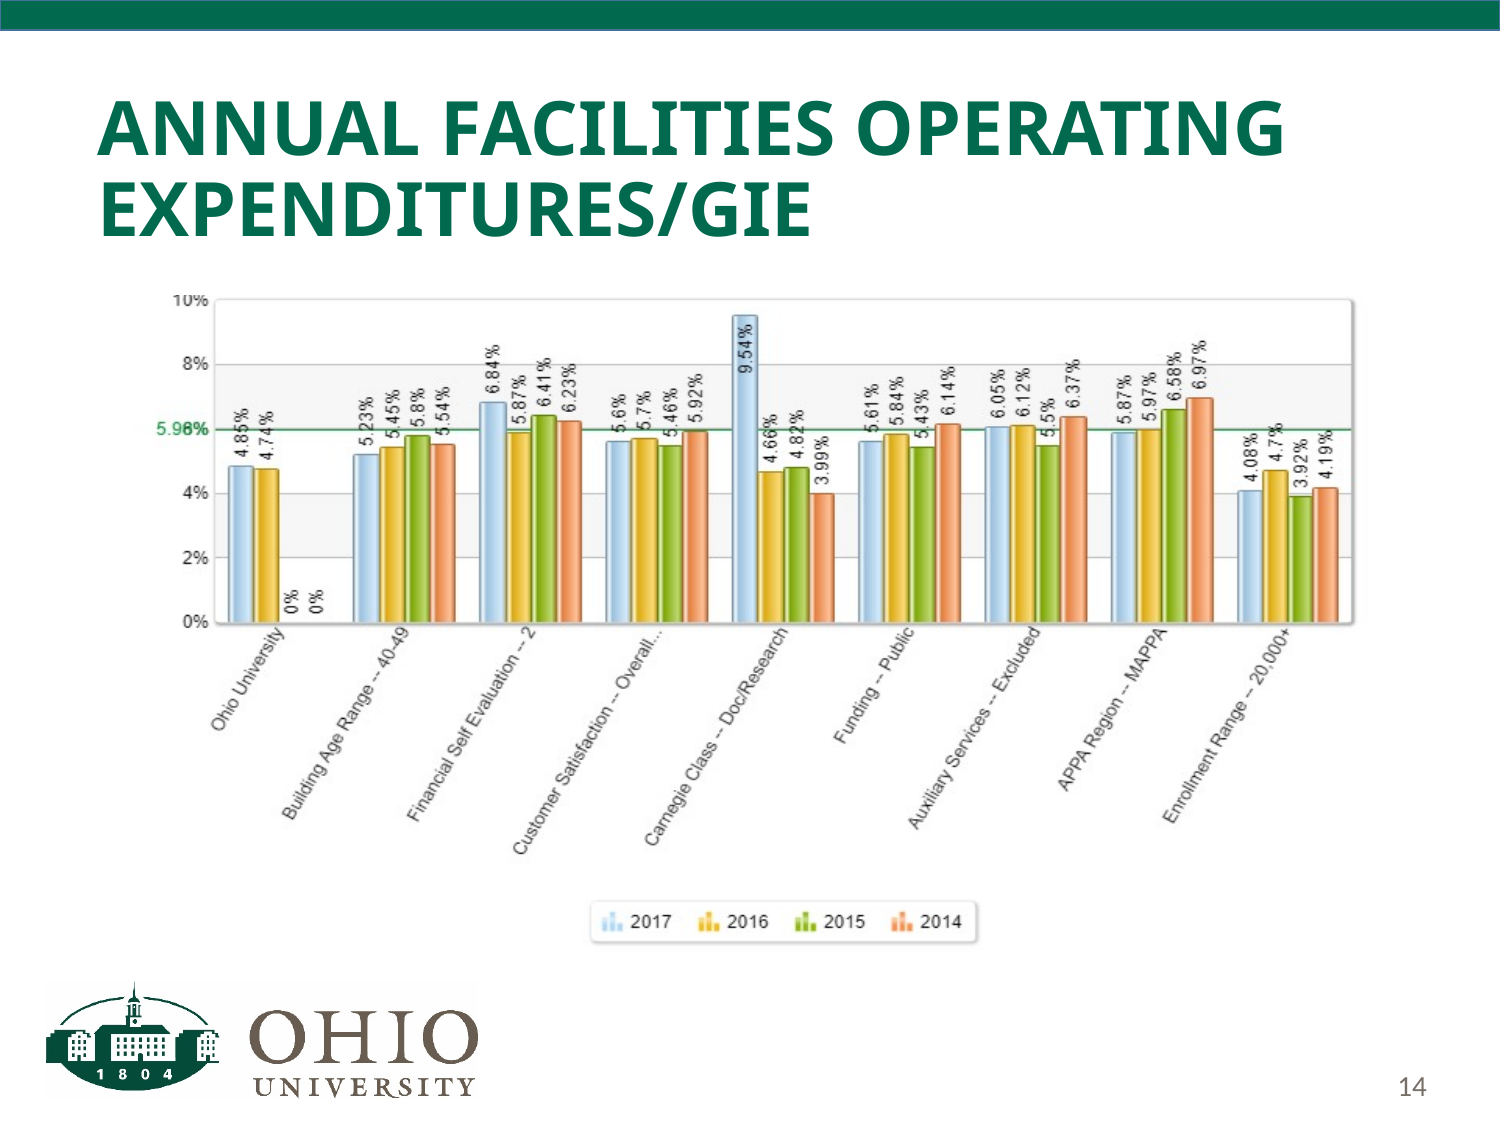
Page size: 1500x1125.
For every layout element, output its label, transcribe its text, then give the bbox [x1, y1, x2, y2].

title Annual Facilities Operating Expenditures/GIE [82, 63, 1432, 281]
picture [133, 295, 1381, 963]
picture [46, 981, 478, 1099]
